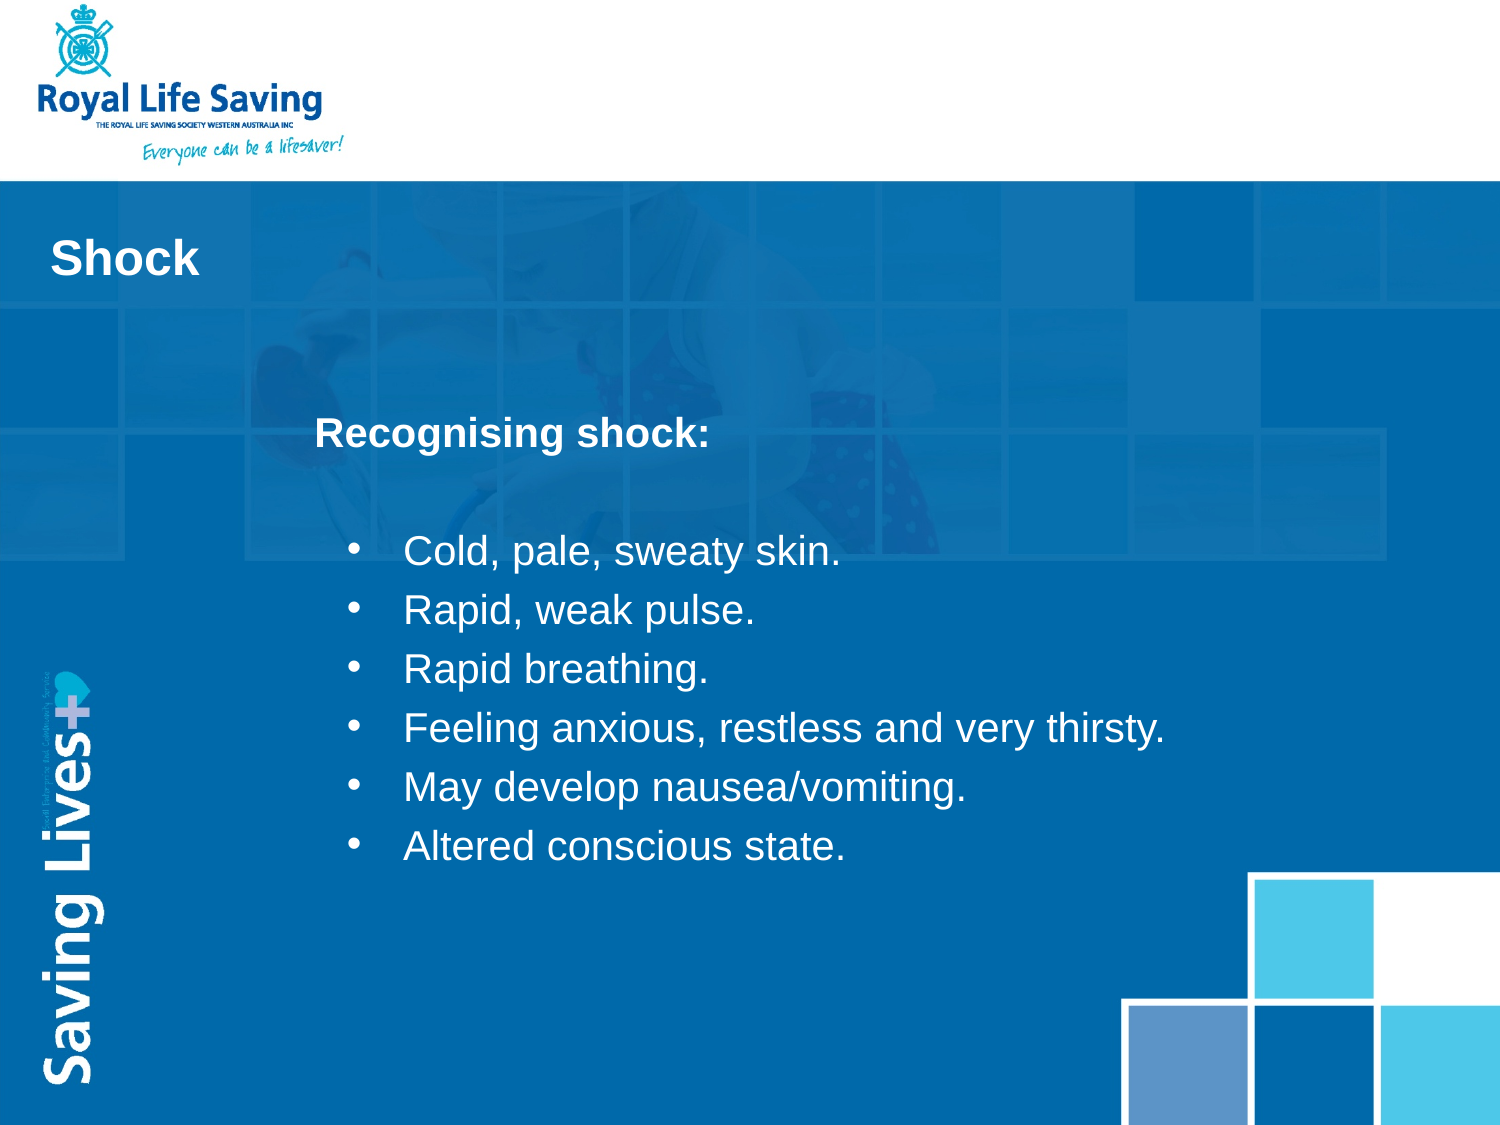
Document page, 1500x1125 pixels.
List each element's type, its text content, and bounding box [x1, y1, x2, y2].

text_box Recognising shock: Cold, pale, sweaty skin. Rapid, weak pulse. Rapid breathing. Feeling anxious, restless and very thirsty. May develop nausea/vomiting. Altered conscious state. [299, 398, 1201, 876]
text_box Shock [35, 177, 1227, 334]
picture [0, 0, 1500, 1125]
